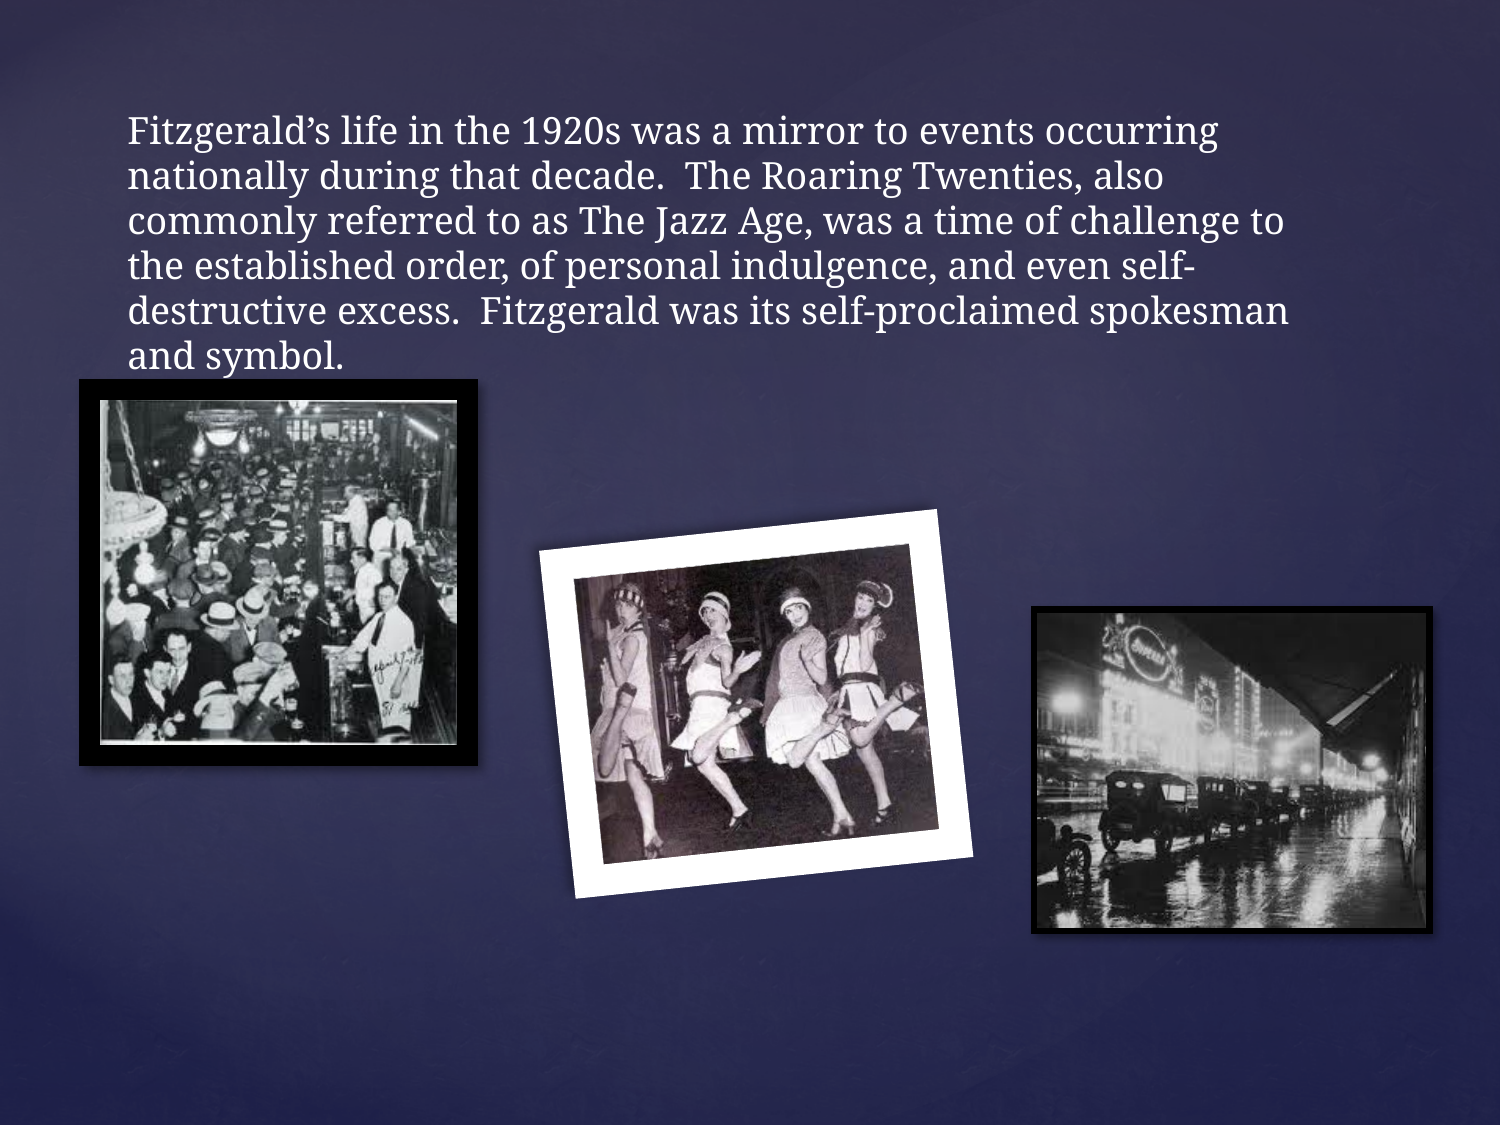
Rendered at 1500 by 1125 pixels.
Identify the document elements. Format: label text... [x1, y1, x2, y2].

picture [574, 544, 938, 864]
text_box Fitzgerald’s life in the 1920s was a mirror to events occurring nationally during that decade. The Roaring Twenties, also commonly referred to as The Jazz Age, was a time of challenge to the established order, of personal indulgence, and even self-destructive excess. Fitzgerald was its self-proclaimed spokesman and symbol. [112, 99, 1363, 385]
picture [99, 399, 458, 746]
picture [1036, 611, 1427, 929]
